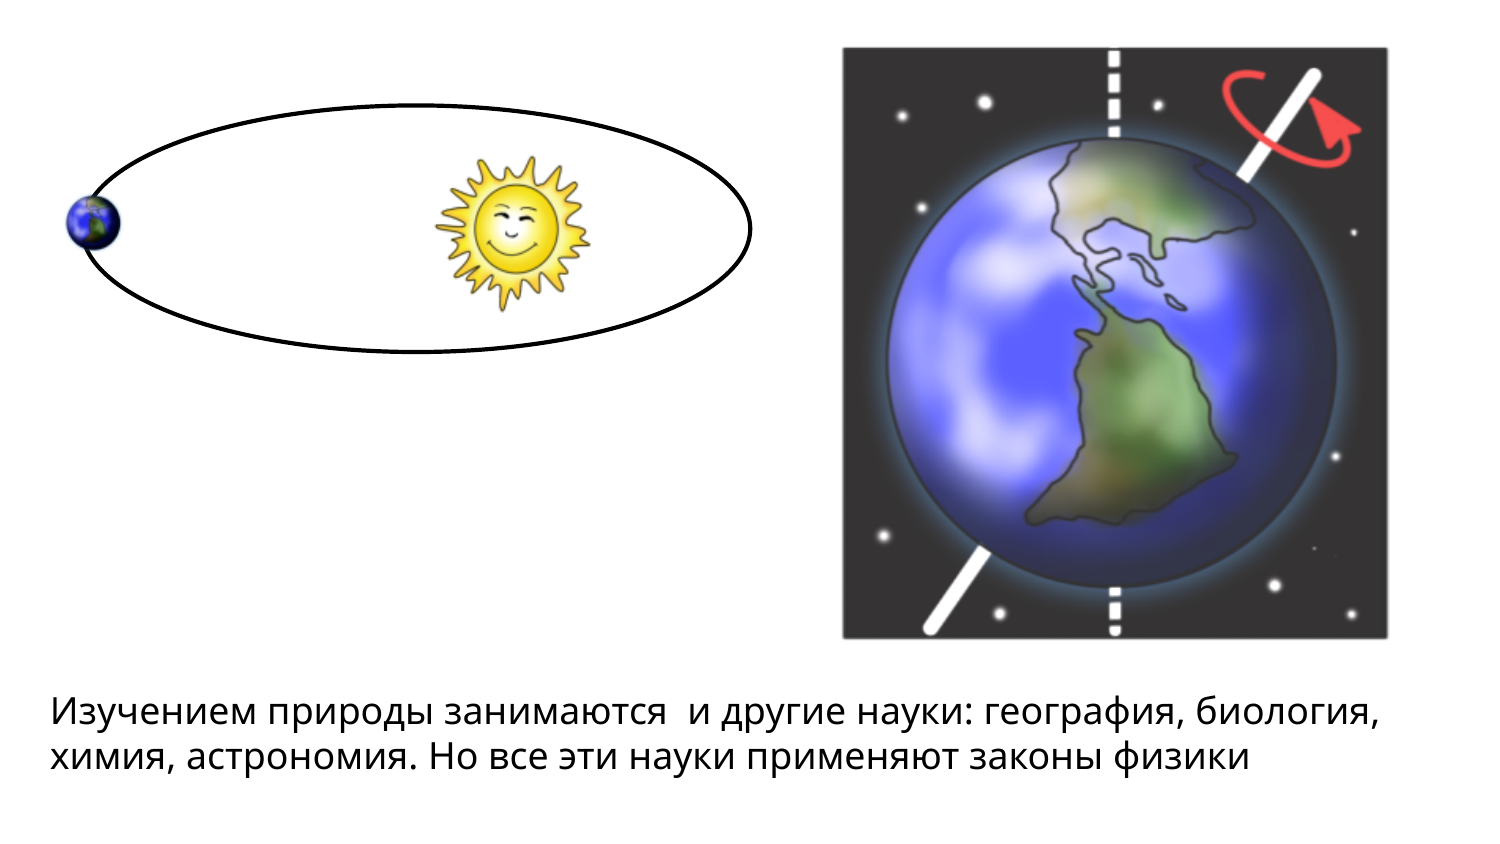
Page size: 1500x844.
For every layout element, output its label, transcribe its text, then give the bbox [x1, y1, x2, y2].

picture [58, 187, 131, 259]
picture [808, 23, 1407, 689]
picture [433, 152, 594, 316]
text_box Изучением природы занимаются и другие науки: география, биология, химия, астрономия. Но все эти науки применяют законы физики [35, 679, 1465, 785]
text_box [96, 103, 753, 355]
